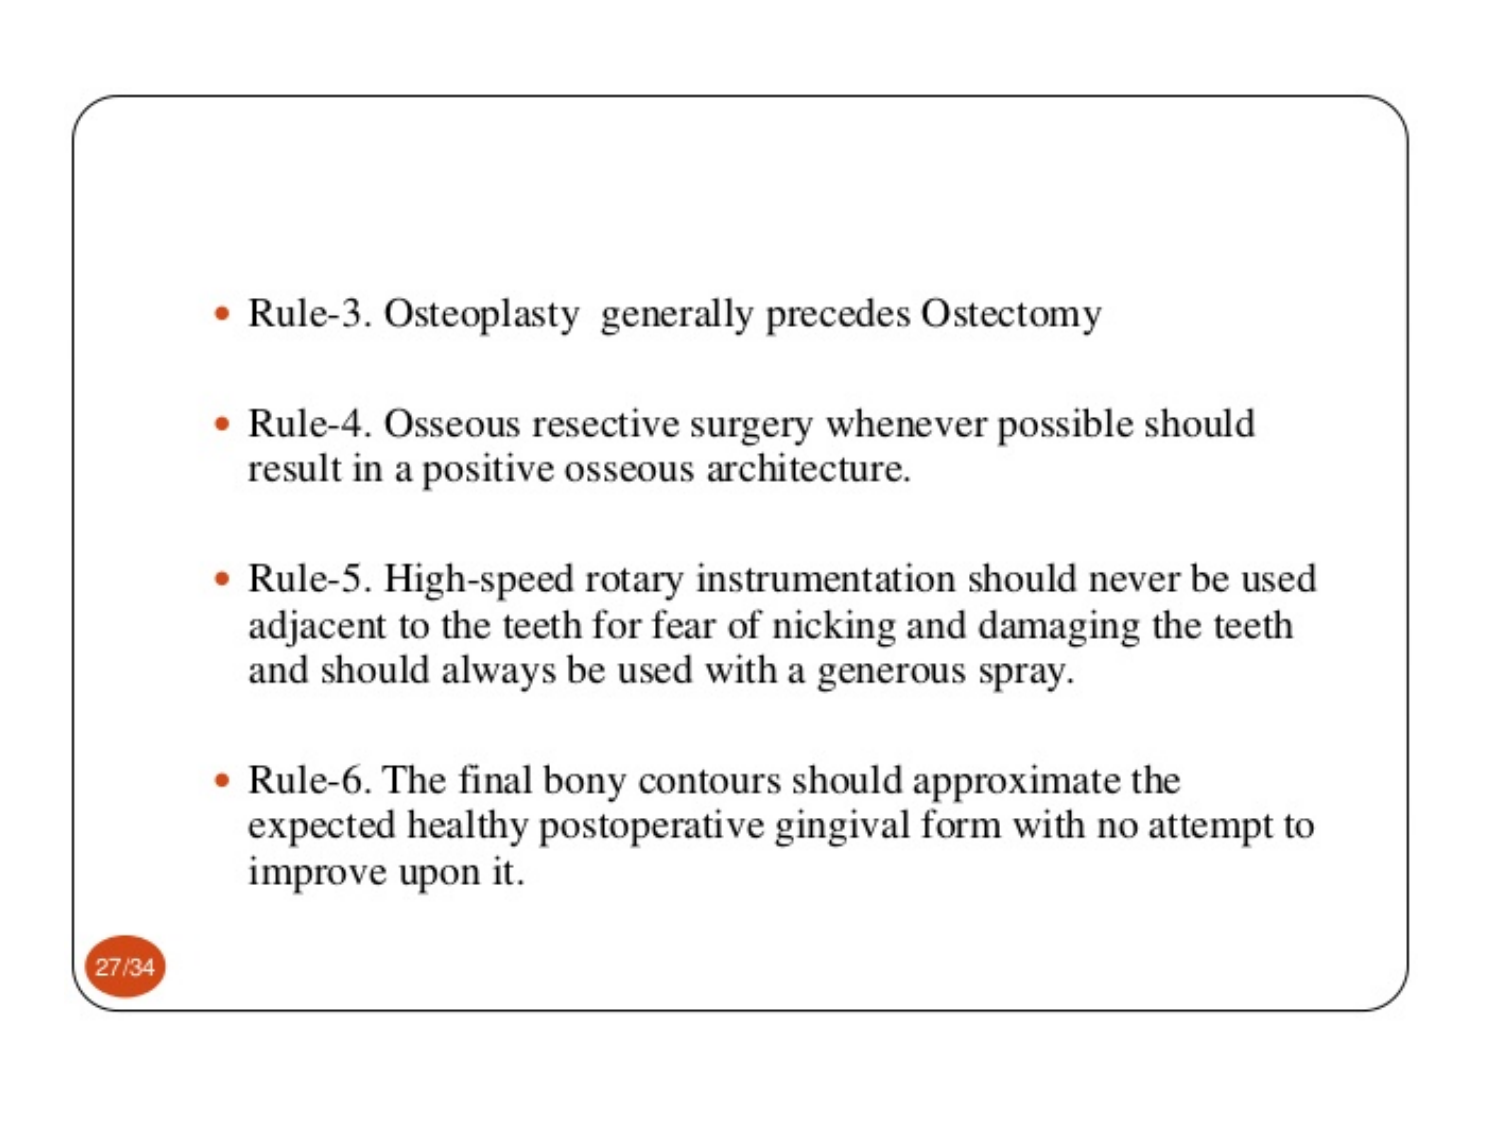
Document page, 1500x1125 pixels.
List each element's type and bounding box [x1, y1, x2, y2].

picture [64, 87, 1418, 1026]
